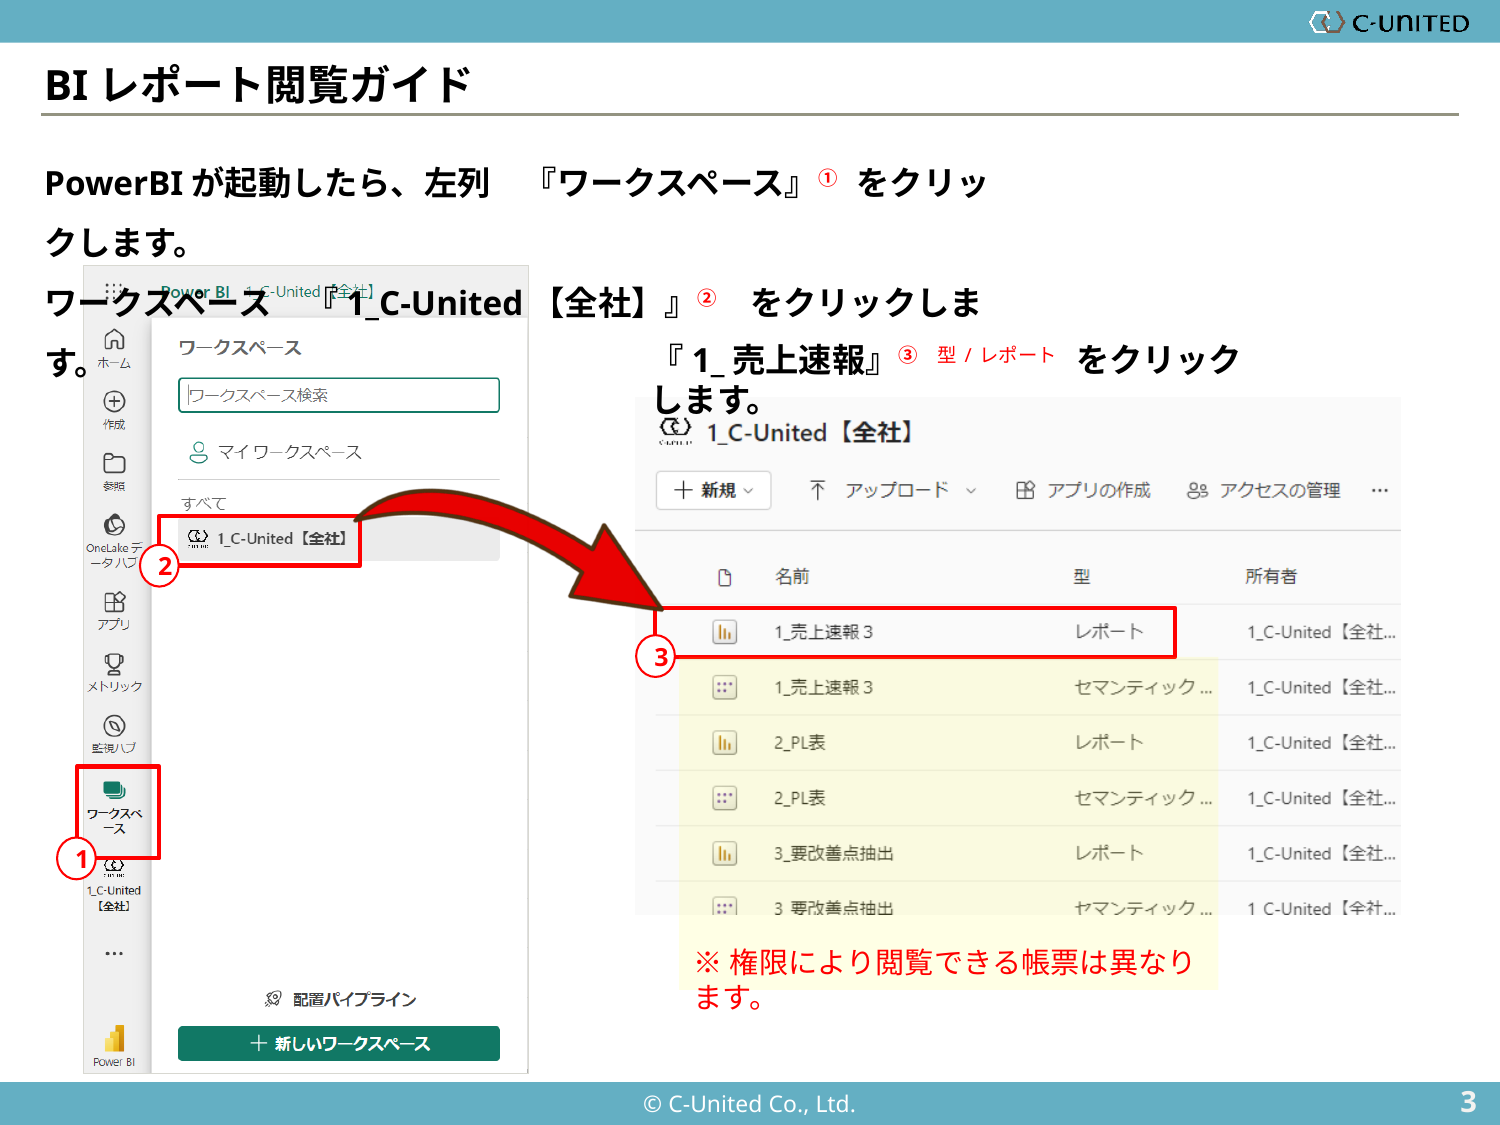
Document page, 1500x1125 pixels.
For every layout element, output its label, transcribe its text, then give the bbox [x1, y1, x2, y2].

slide_number 2 [1144, 1081, 1495, 1125]
picture [1293, 0, 1484, 47]
text_box ※権限により閲覧できる帳票は異なります。 [679, 924, 1219, 990]
title BIレポート閲覧ガイド [29, 51, 1386, 107]
text_box 『1_売上速報』③ 型/レポート をクリックします。 [635, 331, 1270, 396]
text_box 1 [54, 835, 78, 882]
picture [83, 265, 1401, 1075]
text_box PowerBIが起動したら、左列 『ワークスペース』① をクリックします。 ワークスペース 『1_C-United【全社】』② をクリックします。 [29, 135, 1010, 266]
